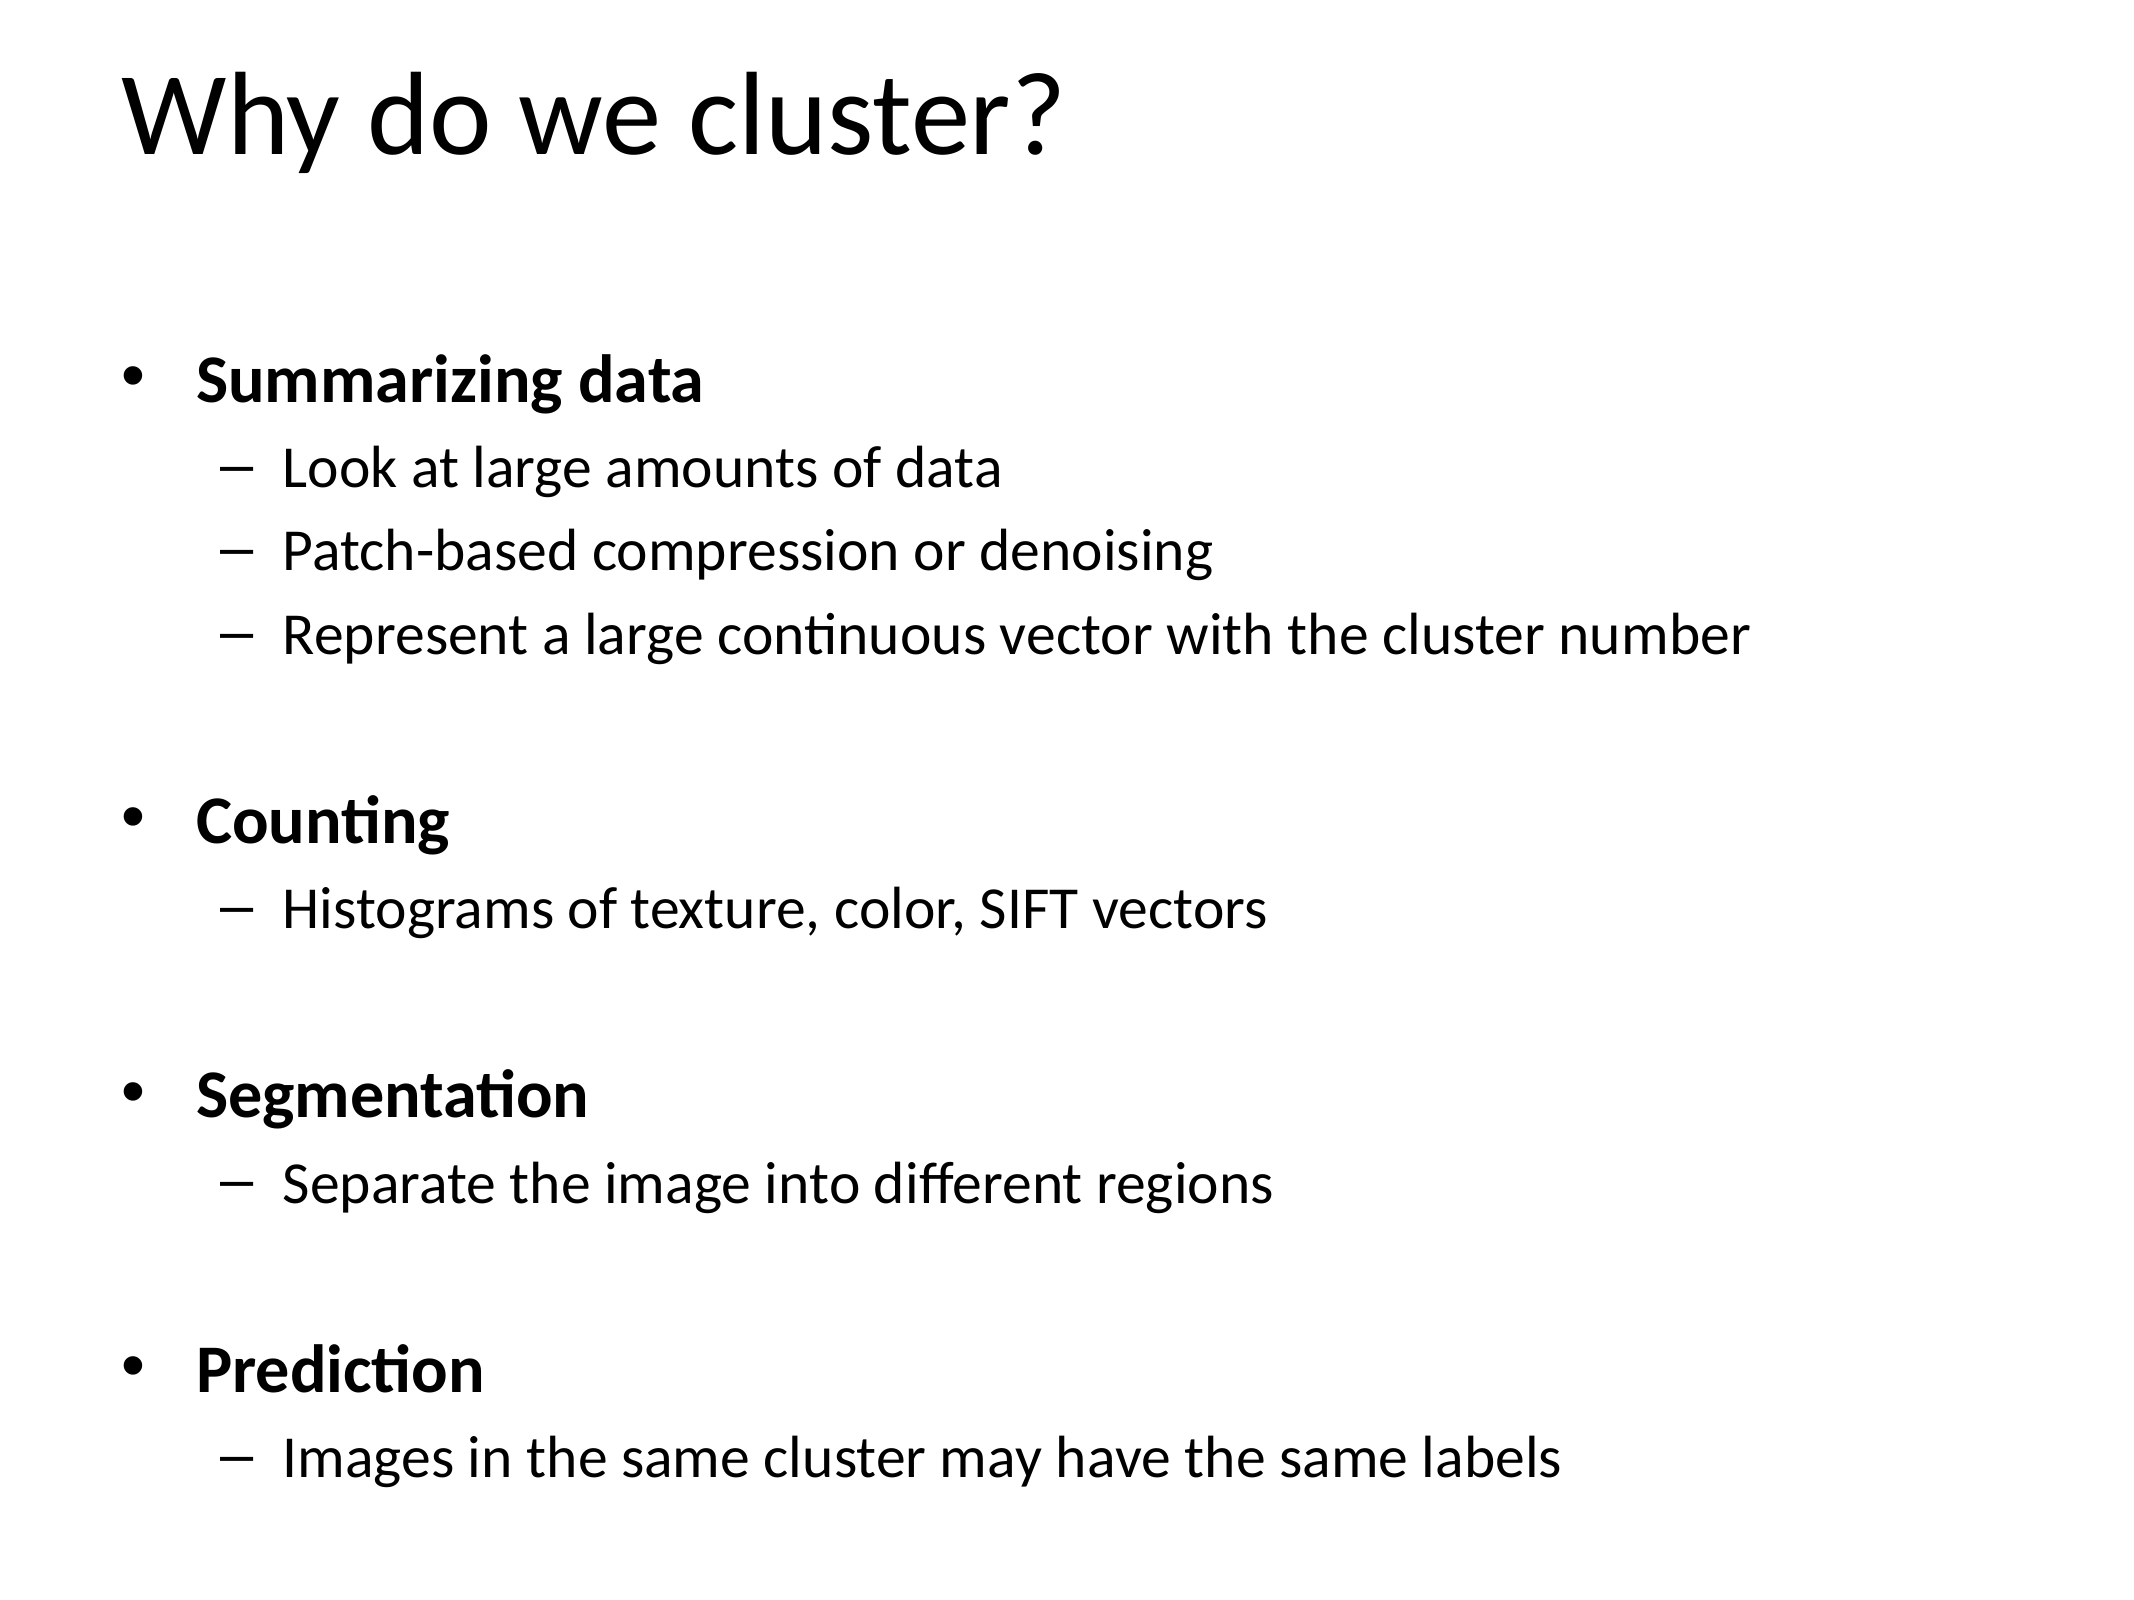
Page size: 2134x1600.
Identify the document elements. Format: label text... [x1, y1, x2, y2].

title Why do we cluster? [106, 0, 2027, 214]
list Summarizing data Look at large amounts of data Patch-based compression or denoising Represent a large continuous vector with the cluster number Counting Histograms of texture, color, SIFT vectors Segmentation Separate the image into different regions Prediction Images in the same cluster may have the same labels [106, 231, 2027, 1512]
